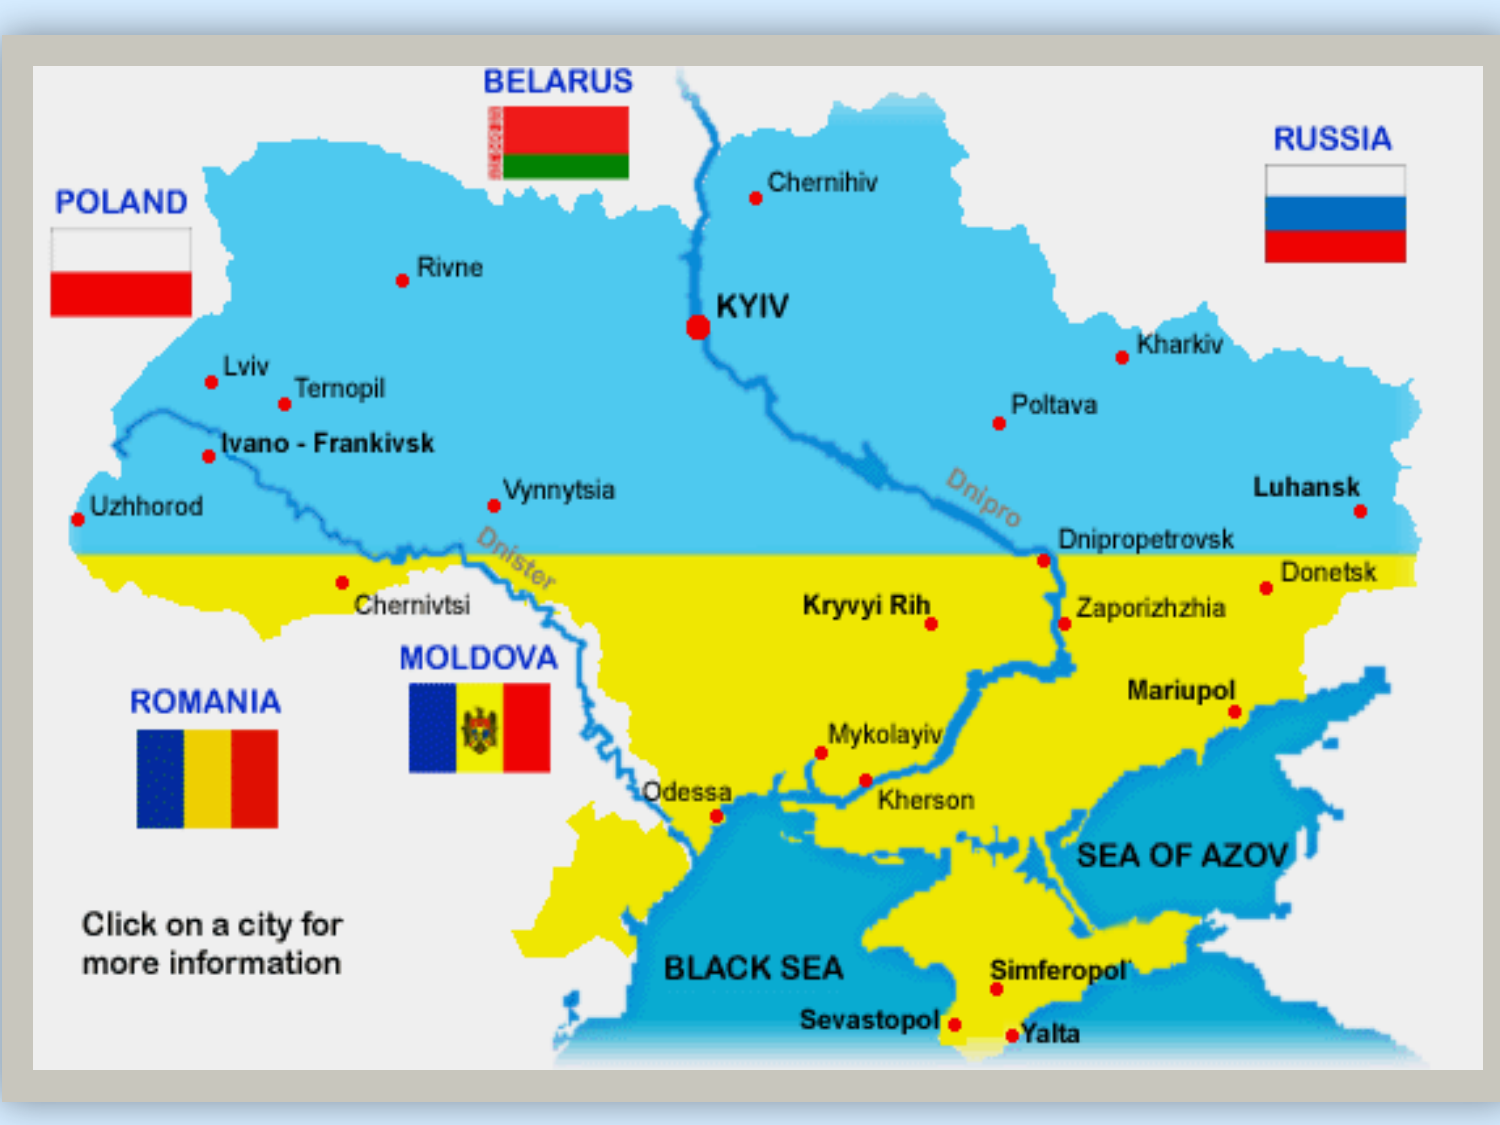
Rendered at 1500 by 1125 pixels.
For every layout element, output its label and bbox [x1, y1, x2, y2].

picture [32, 66, 1484, 1071]
